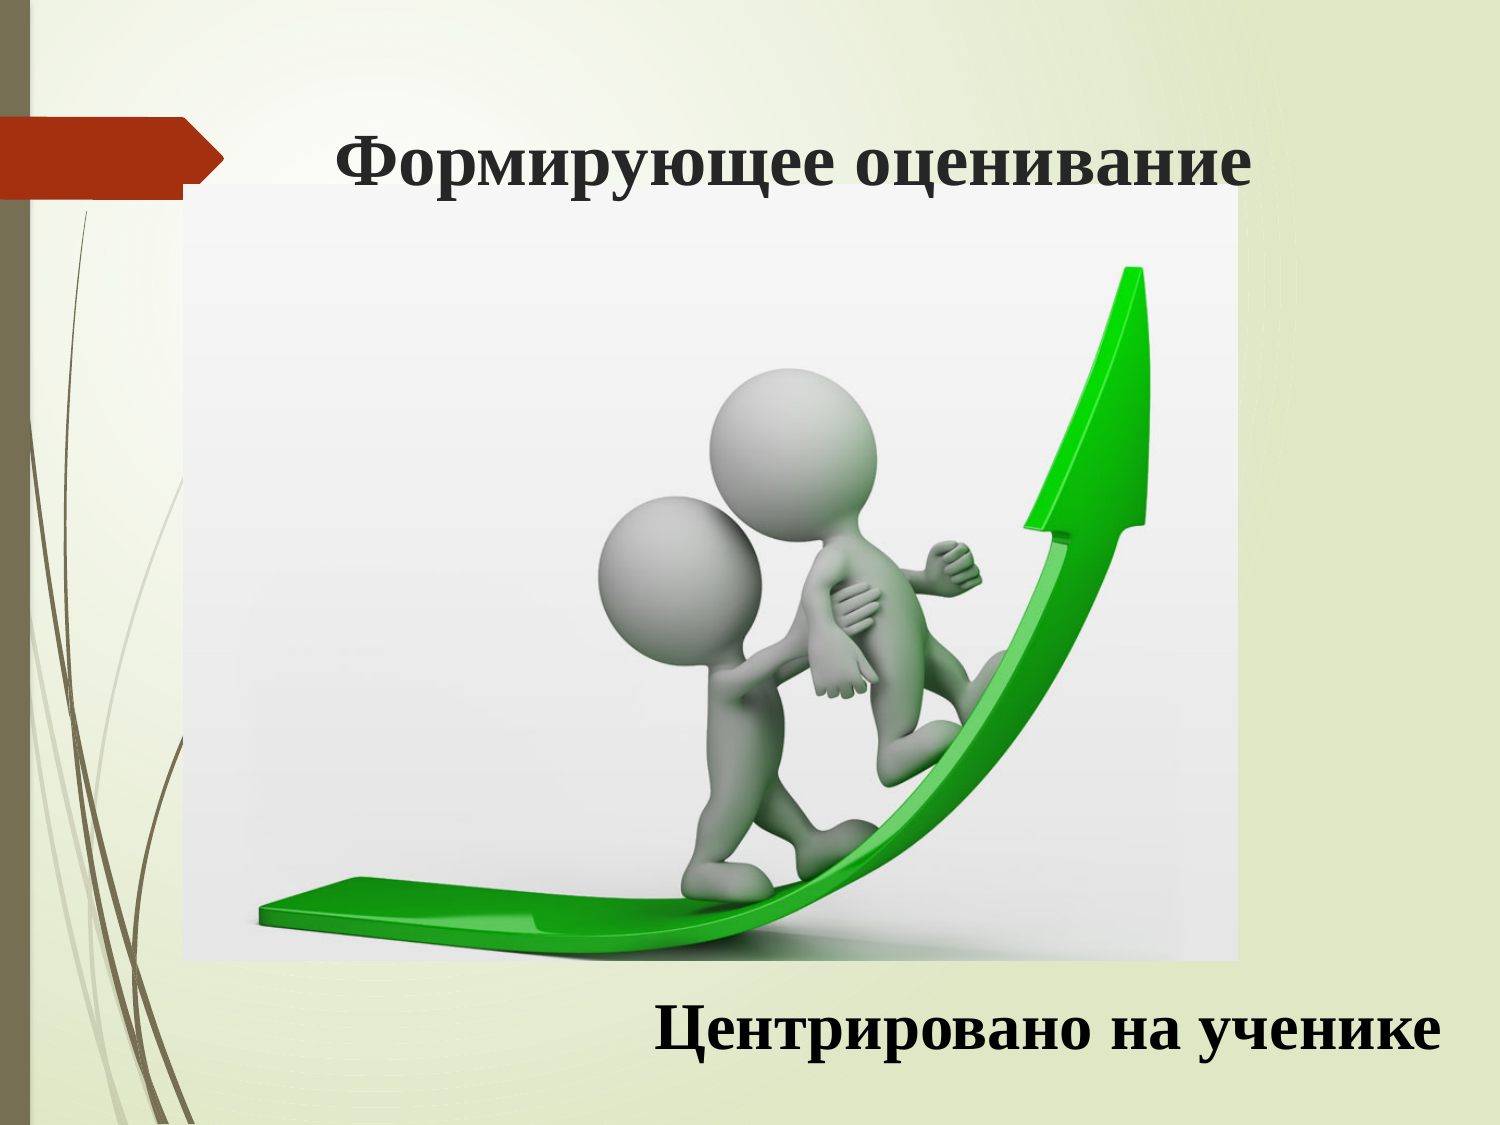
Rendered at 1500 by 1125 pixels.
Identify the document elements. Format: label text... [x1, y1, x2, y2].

title Формирующее оценивание [319, 102, 1400, 313]
text_box Центрировано на ученике [360, 975, 1459, 1070]
picture [182, 184, 1239, 962]
